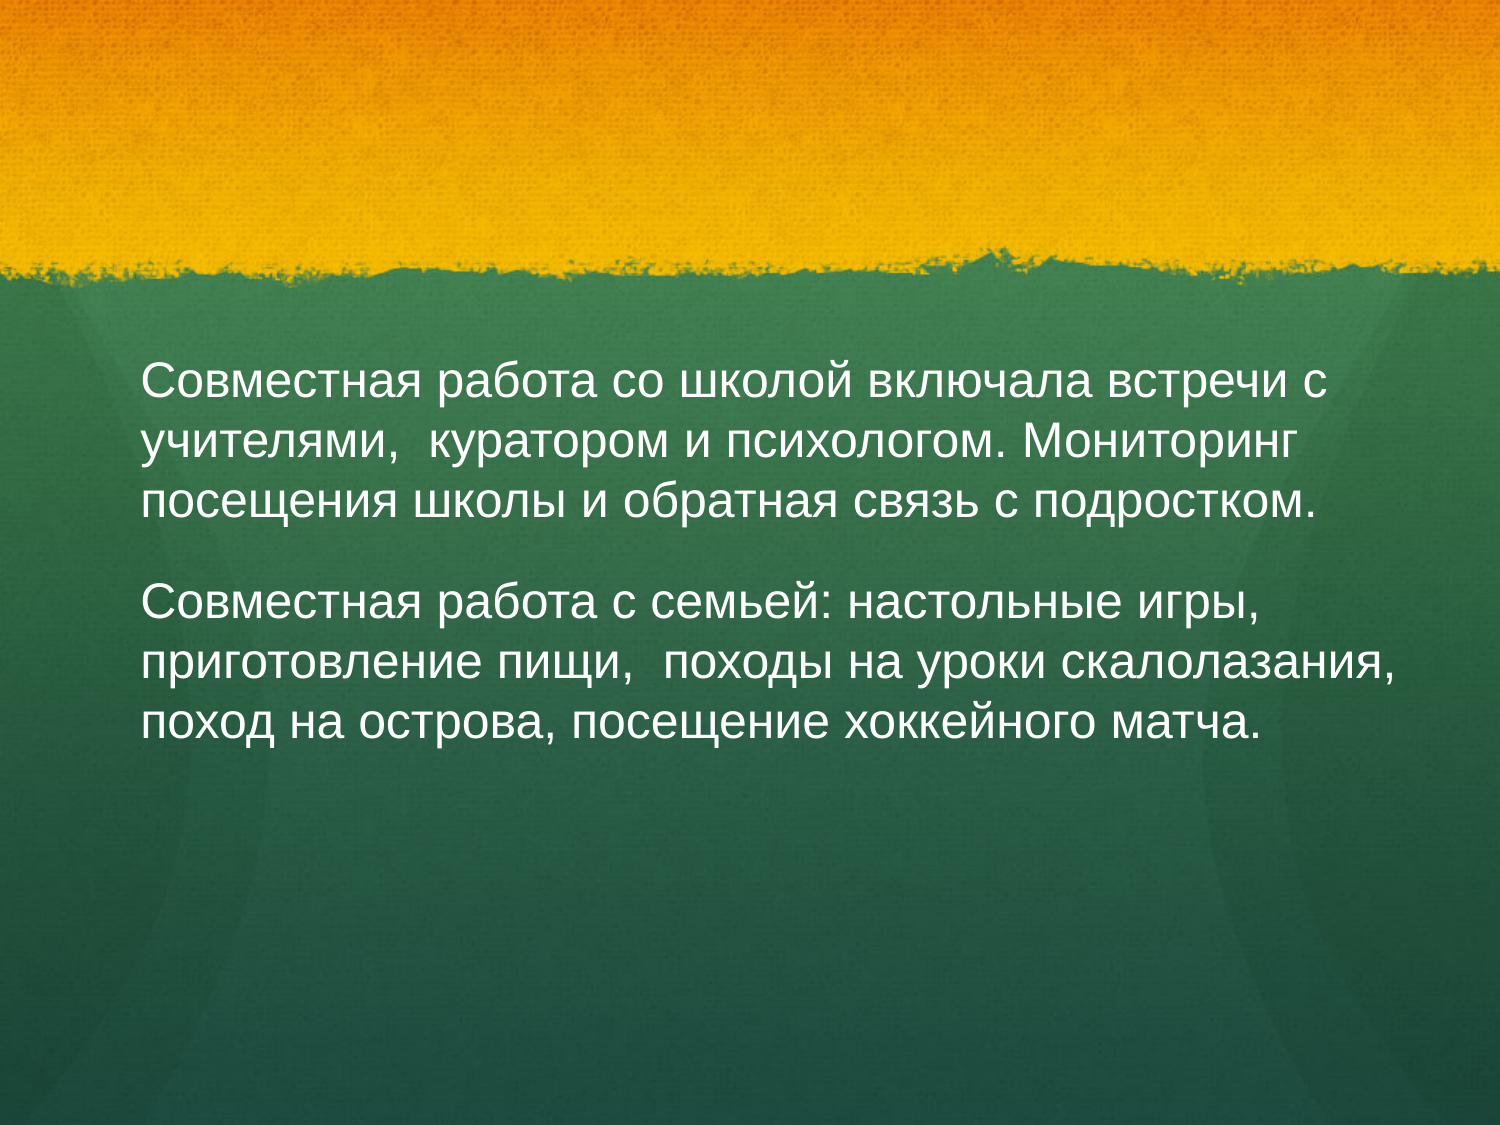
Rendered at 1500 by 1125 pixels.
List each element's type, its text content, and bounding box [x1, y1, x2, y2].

picture [0, 0, 1500, 1125]
list Совместная работа со школой включала встречи с учителями, куратором и психологом. Мониторинг посещения школы и обратная связь с подростком. Совместная работа с семьей: настольные игры, приготовление пищи, походы на уроки скалолазания, поход на острова, посещение хоккейного матча. [125, 339, 1446, 1026]
